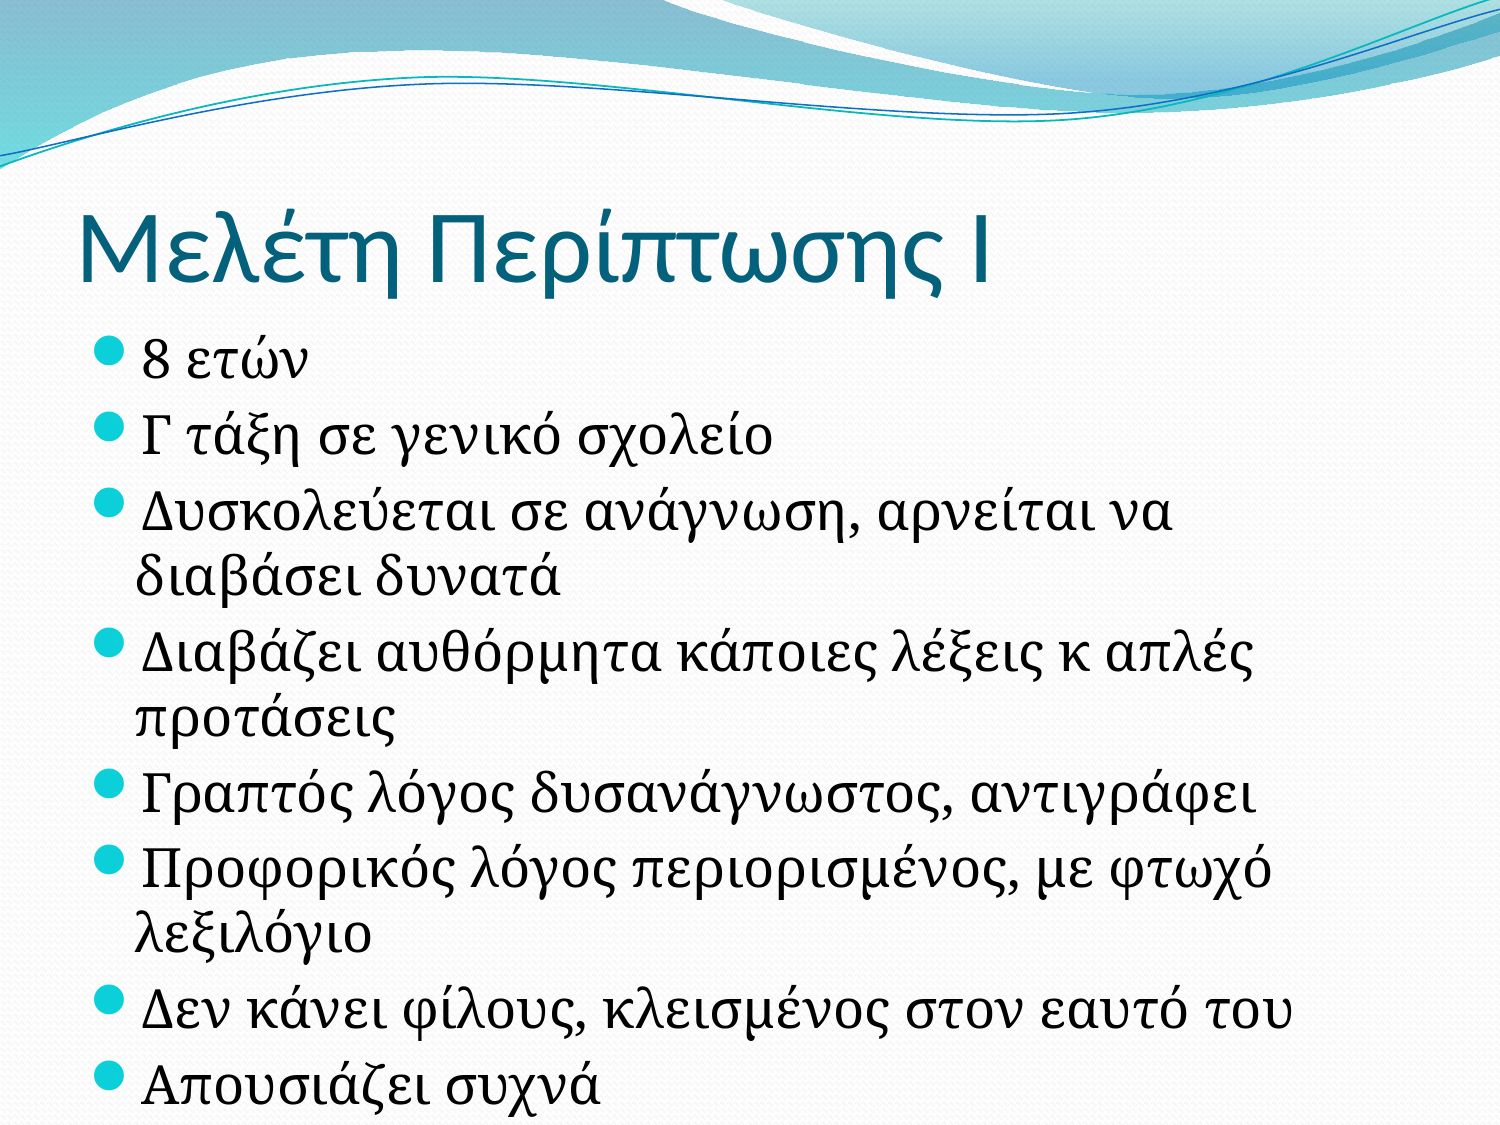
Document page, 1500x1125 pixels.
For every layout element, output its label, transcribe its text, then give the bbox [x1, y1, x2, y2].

list 8 ετών Γ τάξη σε γενικό σχολείο Δυσκολεύεται σε ανάγνωση, αρνείται να διαβάσει δυνατά Διαβάζει αυθόρμητα κάποιες λέξεις κ απλές προτάσεις Γραπτός λόγος δυσανάγνωστος, αντιγράφει Προφορικός λόγος περιορισμένος, με φτωχό λεξιλόγιο Δεν κάνει φίλους, κλεισμένος στον εαυτό του Απουσιάζει συχνά [75, 317, 1425, 1038]
title Μελέτη Περίπτωσης Ι [75, 115, 1425, 303]
